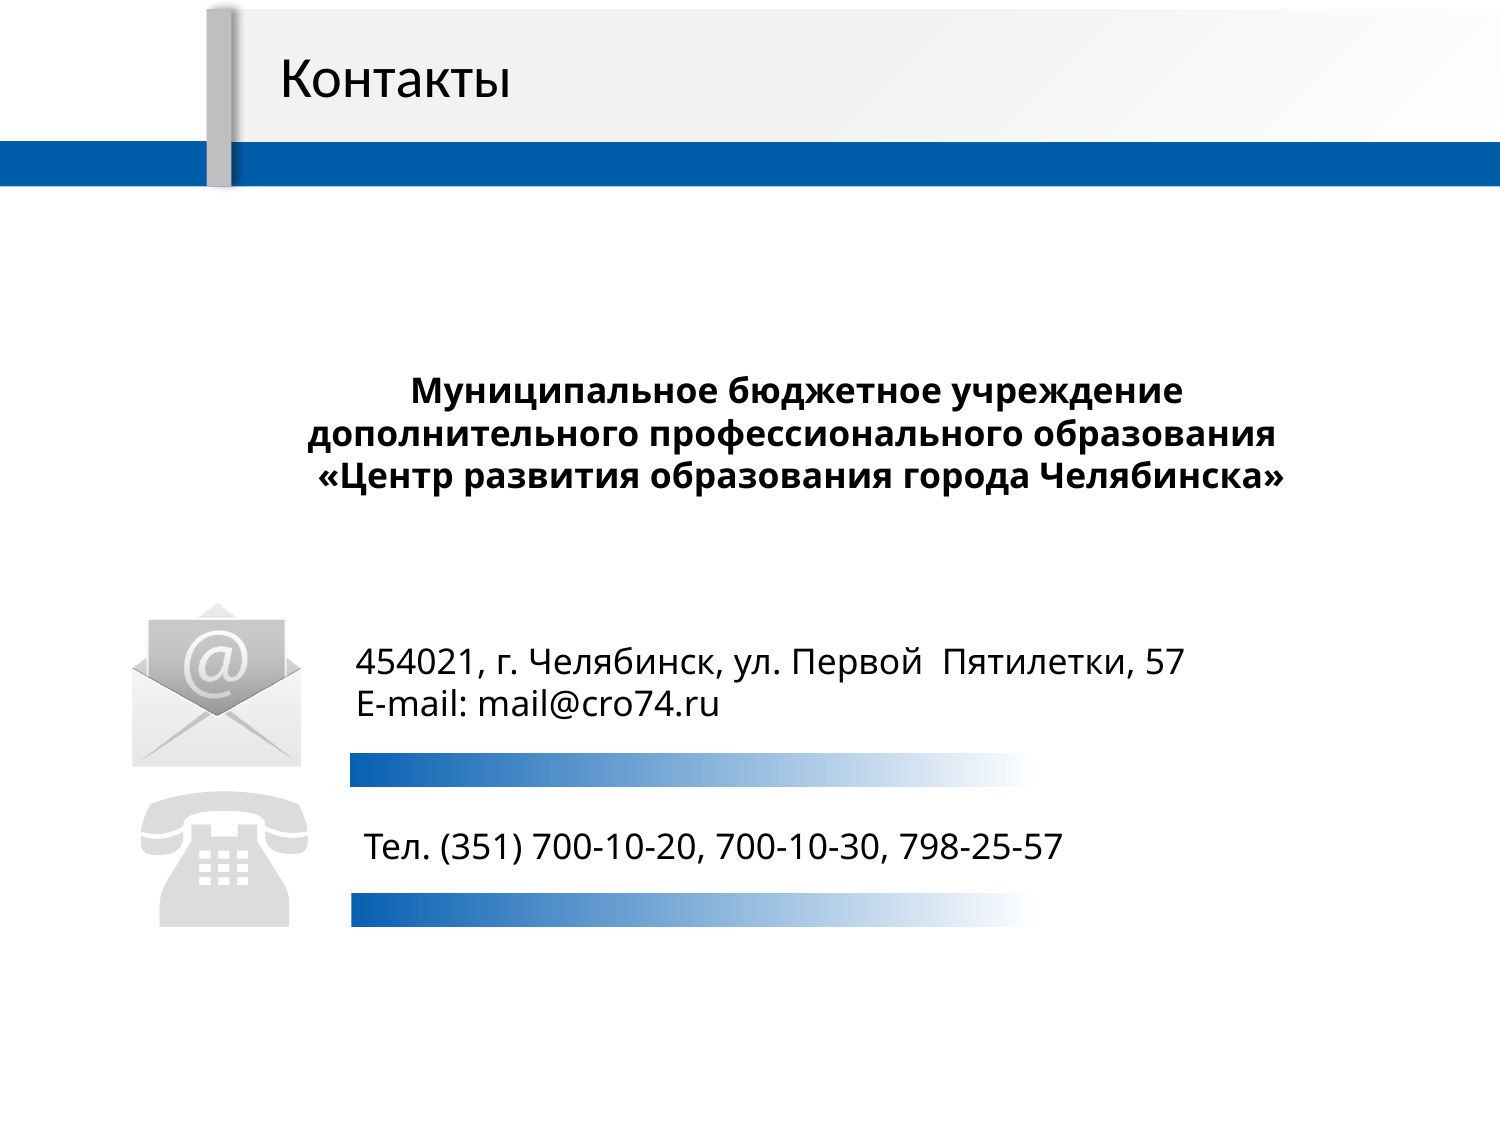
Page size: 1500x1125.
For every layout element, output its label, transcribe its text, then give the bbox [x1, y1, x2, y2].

picture [125, 791, 309, 927]
text_box Муниципальное бюджетное учреждение дополнительного профессионального образования «Центр развития образования города Челябинска» [219, 362, 1384, 502]
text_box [0, 9, 1500, 187]
text_box [349, 752, 1034, 788]
text_box Тел. (351) 700-10-20, 700-10-30, 798-25-57 [353, 818, 1075, 872]
text_box [350, 892, 1035, 928]
picture [122, 595, 309, 782]
text_box 454021, г. Челябинск, ул. Первой Пятилетки, 57 E-mail: mail@cro74.ru [345, 633, 1341, 730]
